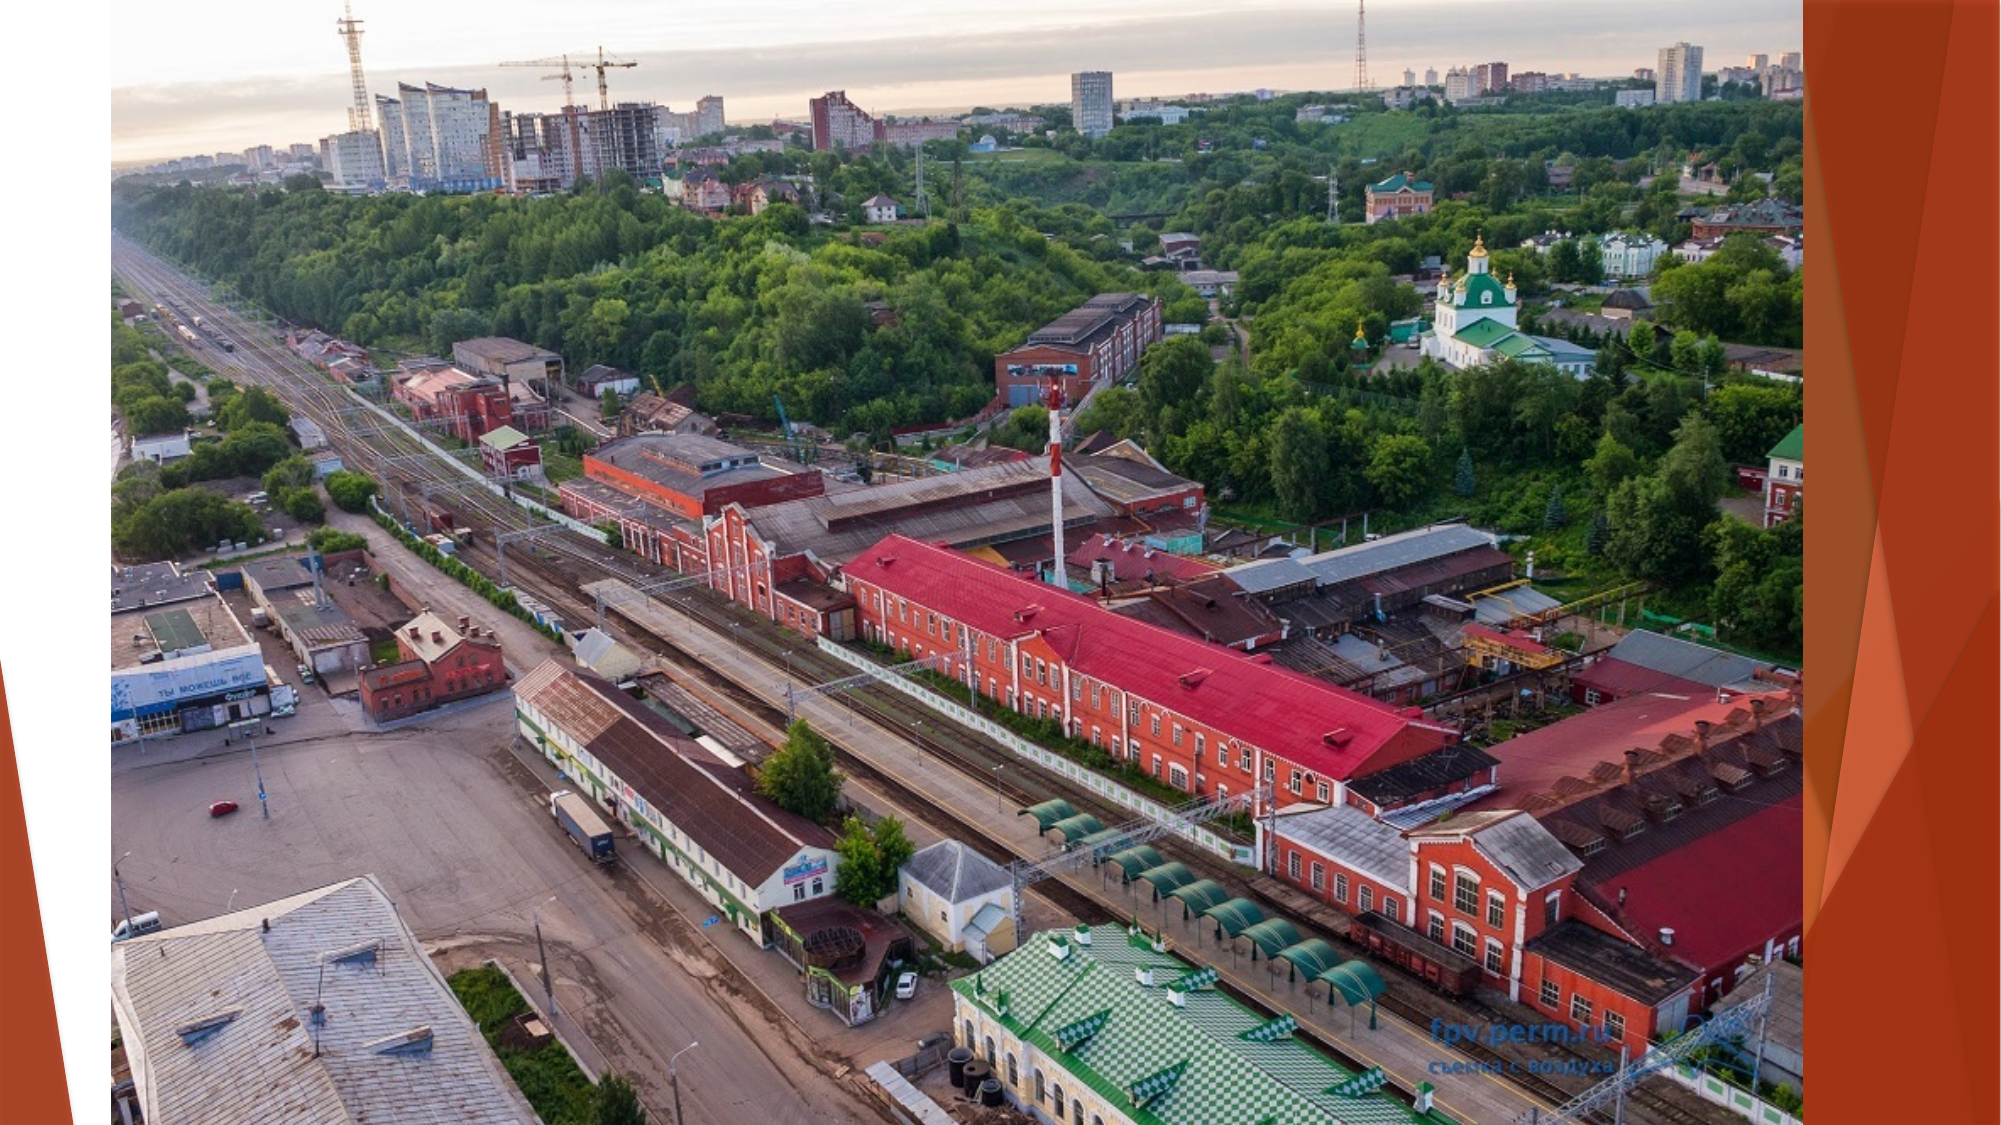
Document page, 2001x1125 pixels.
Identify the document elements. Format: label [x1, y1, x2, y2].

picture [110, 0, 1803, 1125]
